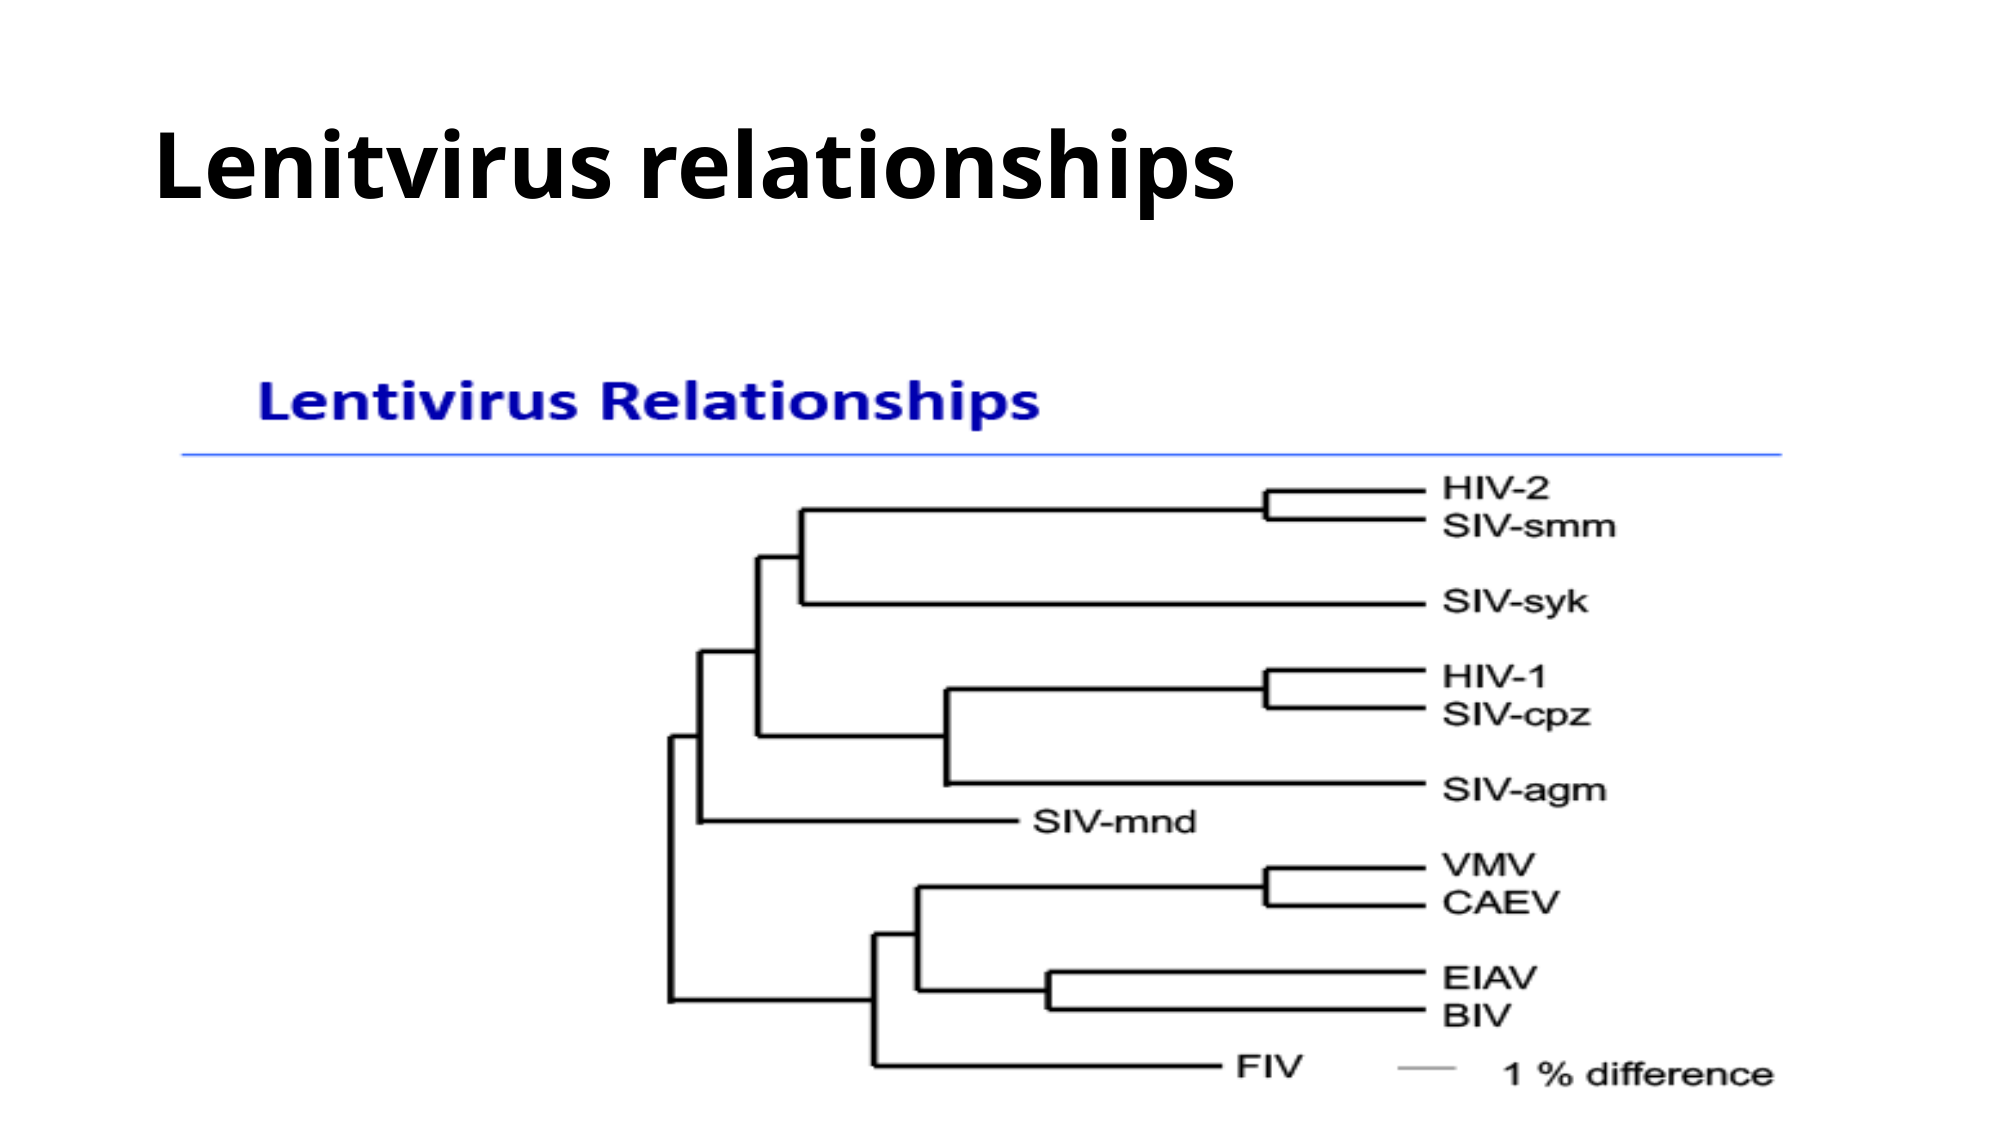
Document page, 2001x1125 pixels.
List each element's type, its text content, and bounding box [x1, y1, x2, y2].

picture [121, 277, 1863, 1125]
title Lenitvirus relationships [137, 59, 1863, 277]
